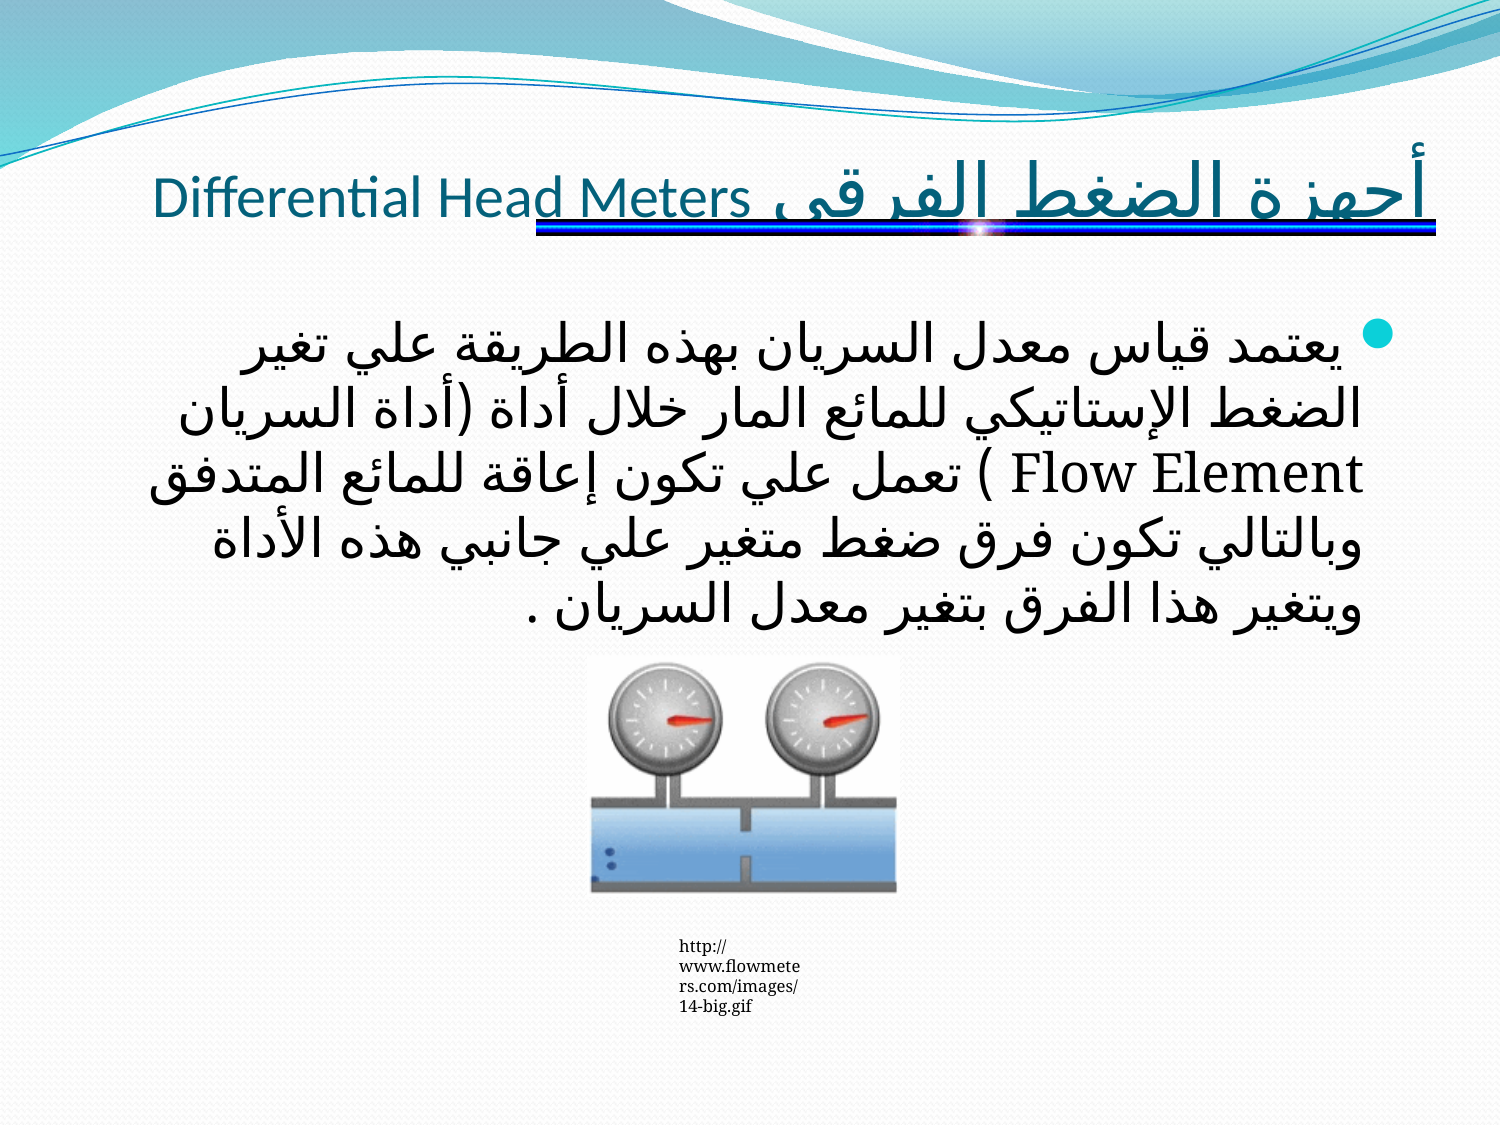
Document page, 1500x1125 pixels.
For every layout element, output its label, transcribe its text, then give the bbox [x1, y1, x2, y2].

list يعتمد قياس معدل السريان بهذه الطريقة علي تغير الضغط الإستاتيكي للمائع المار خلال أداة (أداة السريان Flow Element ) تعمل علي تكون إعاقة للمائع المتدفق وبالتالي تكون فرق ضغط متغير علي جانبي هذه الأداة ويتغير هذا الفرق بتغير معدل السريان . [75, 300, 1425, 739]
picture [587, 656, 901, 898]
picture [536, 219, 1436, 236]
title أجهزة الضغط الفرقي Differential Head Meters [79, 105, 1430, 233]
text_box http://www.flowmeters.com/images/14-big.gif [664, 928, 823, 1024]
